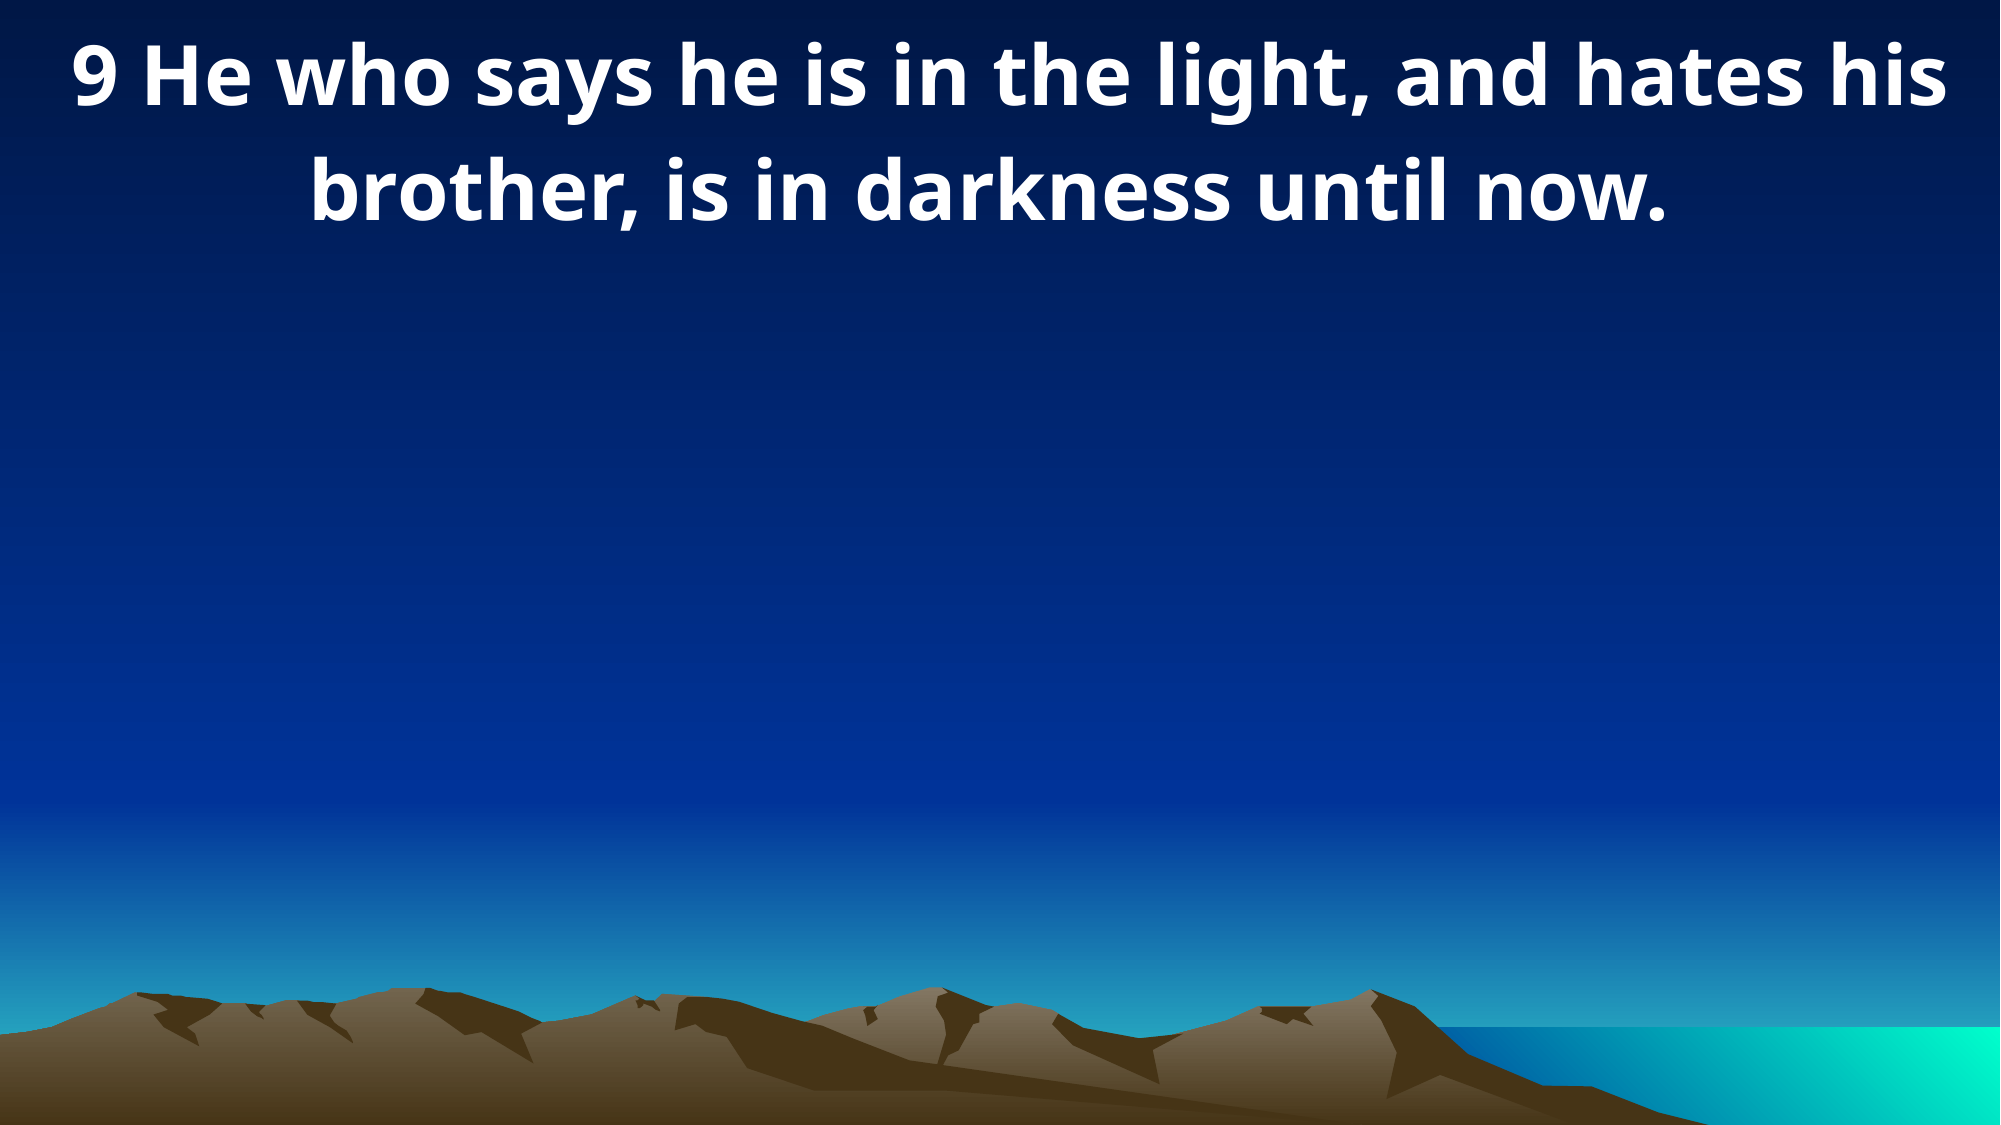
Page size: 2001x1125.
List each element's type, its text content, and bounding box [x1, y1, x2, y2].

text_box 9 He who says he is in the light, and hates his brother, is in darkness until now. [0, 0, 2000, 900]
